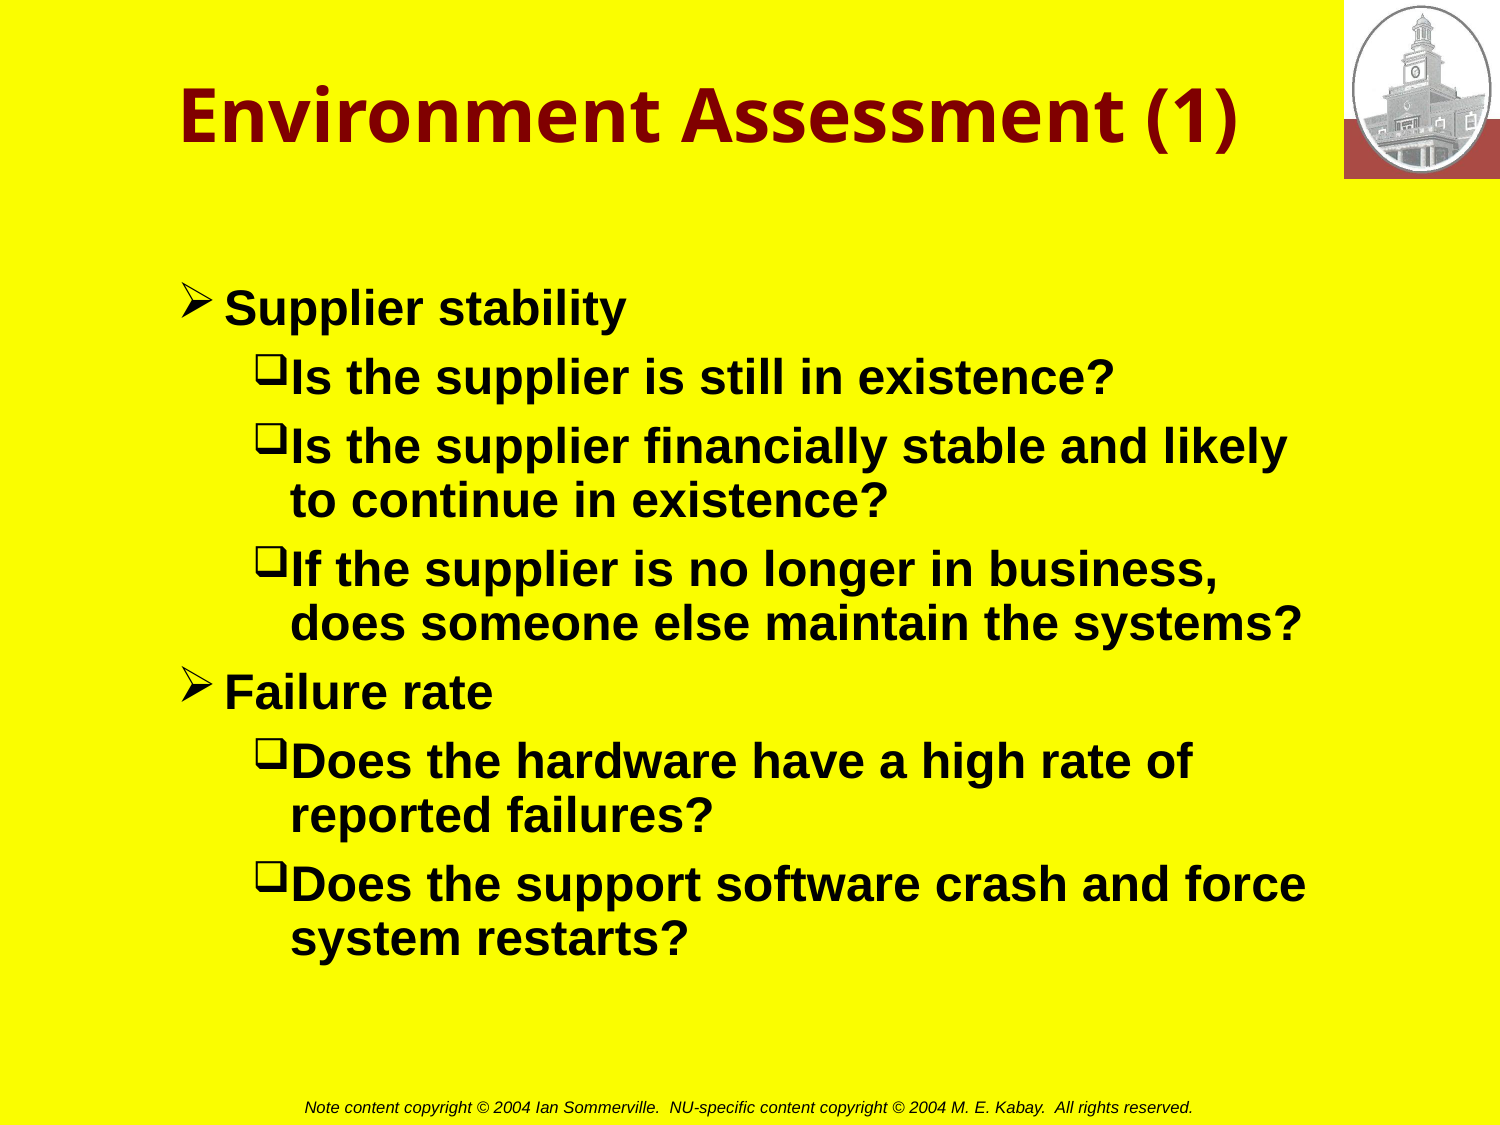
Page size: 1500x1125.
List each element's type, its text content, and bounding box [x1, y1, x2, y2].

list Supplier stability Is the supplier is still in existence? Is the supplier financially stable and likely to continue in existence? If the supplier is no longer in business, does someone else maintain the systems? Failure rate Does the hardware have a high rate of reported failures? Does the support software crash and force system restarts? [162, 275, 1338, 1038]
picture [1344, 0, 1500, 179]
title Environment Assessment (1) [162, 24, 1338, 213]
